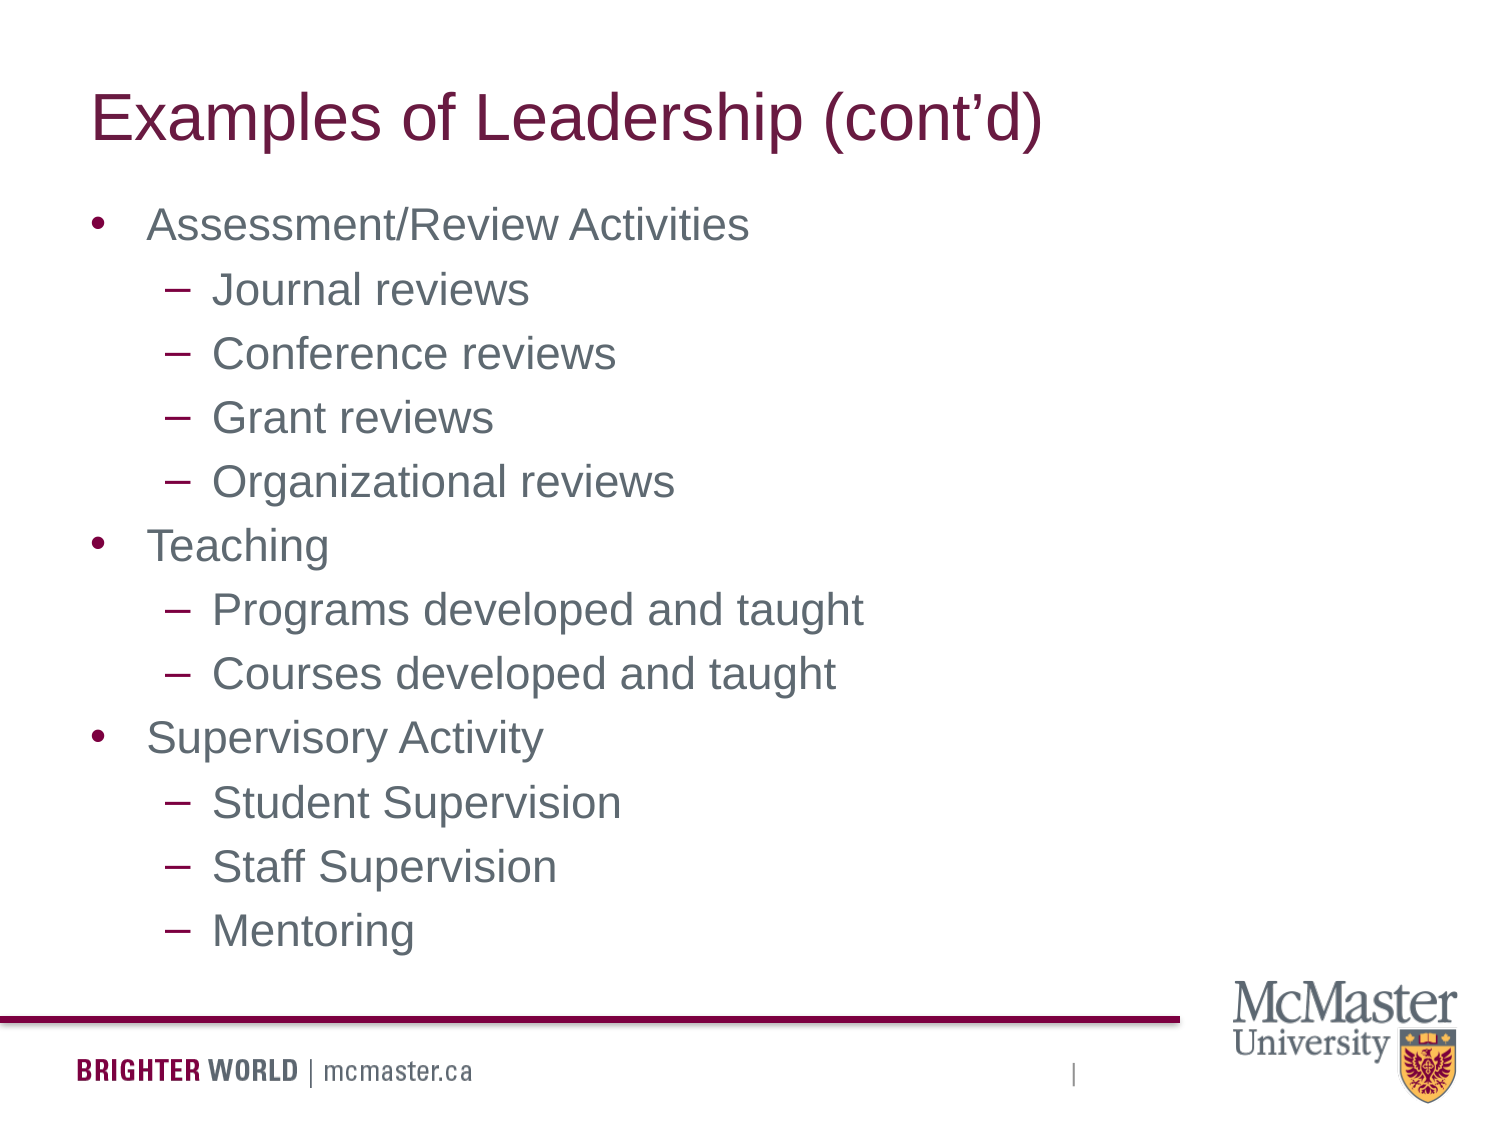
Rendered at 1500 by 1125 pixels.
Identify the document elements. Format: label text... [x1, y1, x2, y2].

picture [75, 1057, 474, 1088]
title Examples of Leadership (cont’d) [75, 0, 1425, 188]
list Assessment/Review Activities Journal reviews Conference reviews Grant reviews Organizational reviews Teaching Programs developed and taught Courses developed and taught Supervisory Activity Student Supervision Staff Supervision Mentoring [75, 187, 1298, 767]
picture [1233, 980, 1458, 1104]
